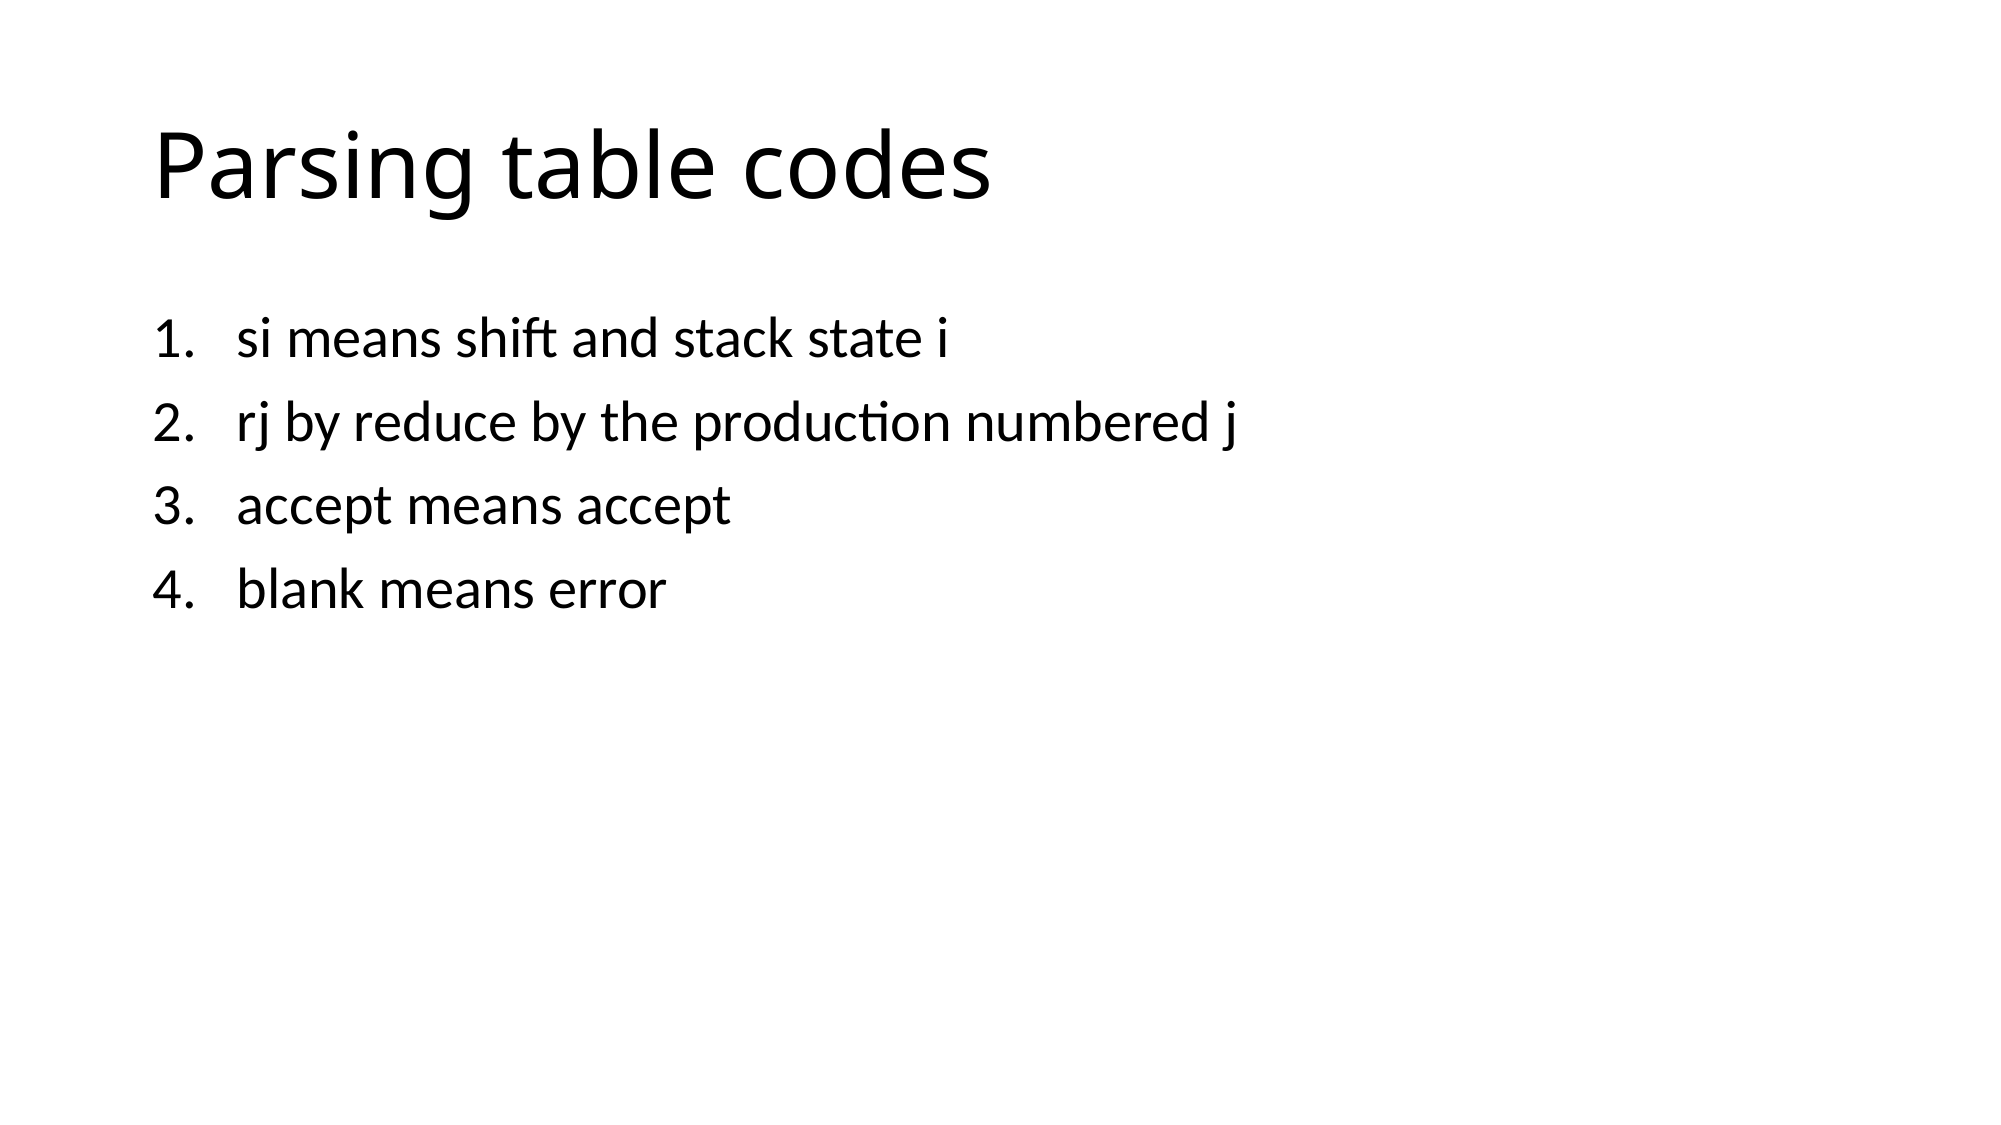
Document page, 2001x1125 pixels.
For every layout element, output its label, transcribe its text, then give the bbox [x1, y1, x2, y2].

list si means shift and stack state i rj by reduce by the production numbered j accept means accept blank means error [137, 299, 1863, 1014]
title Parsing table codes [137, 59, 1863, 278]
